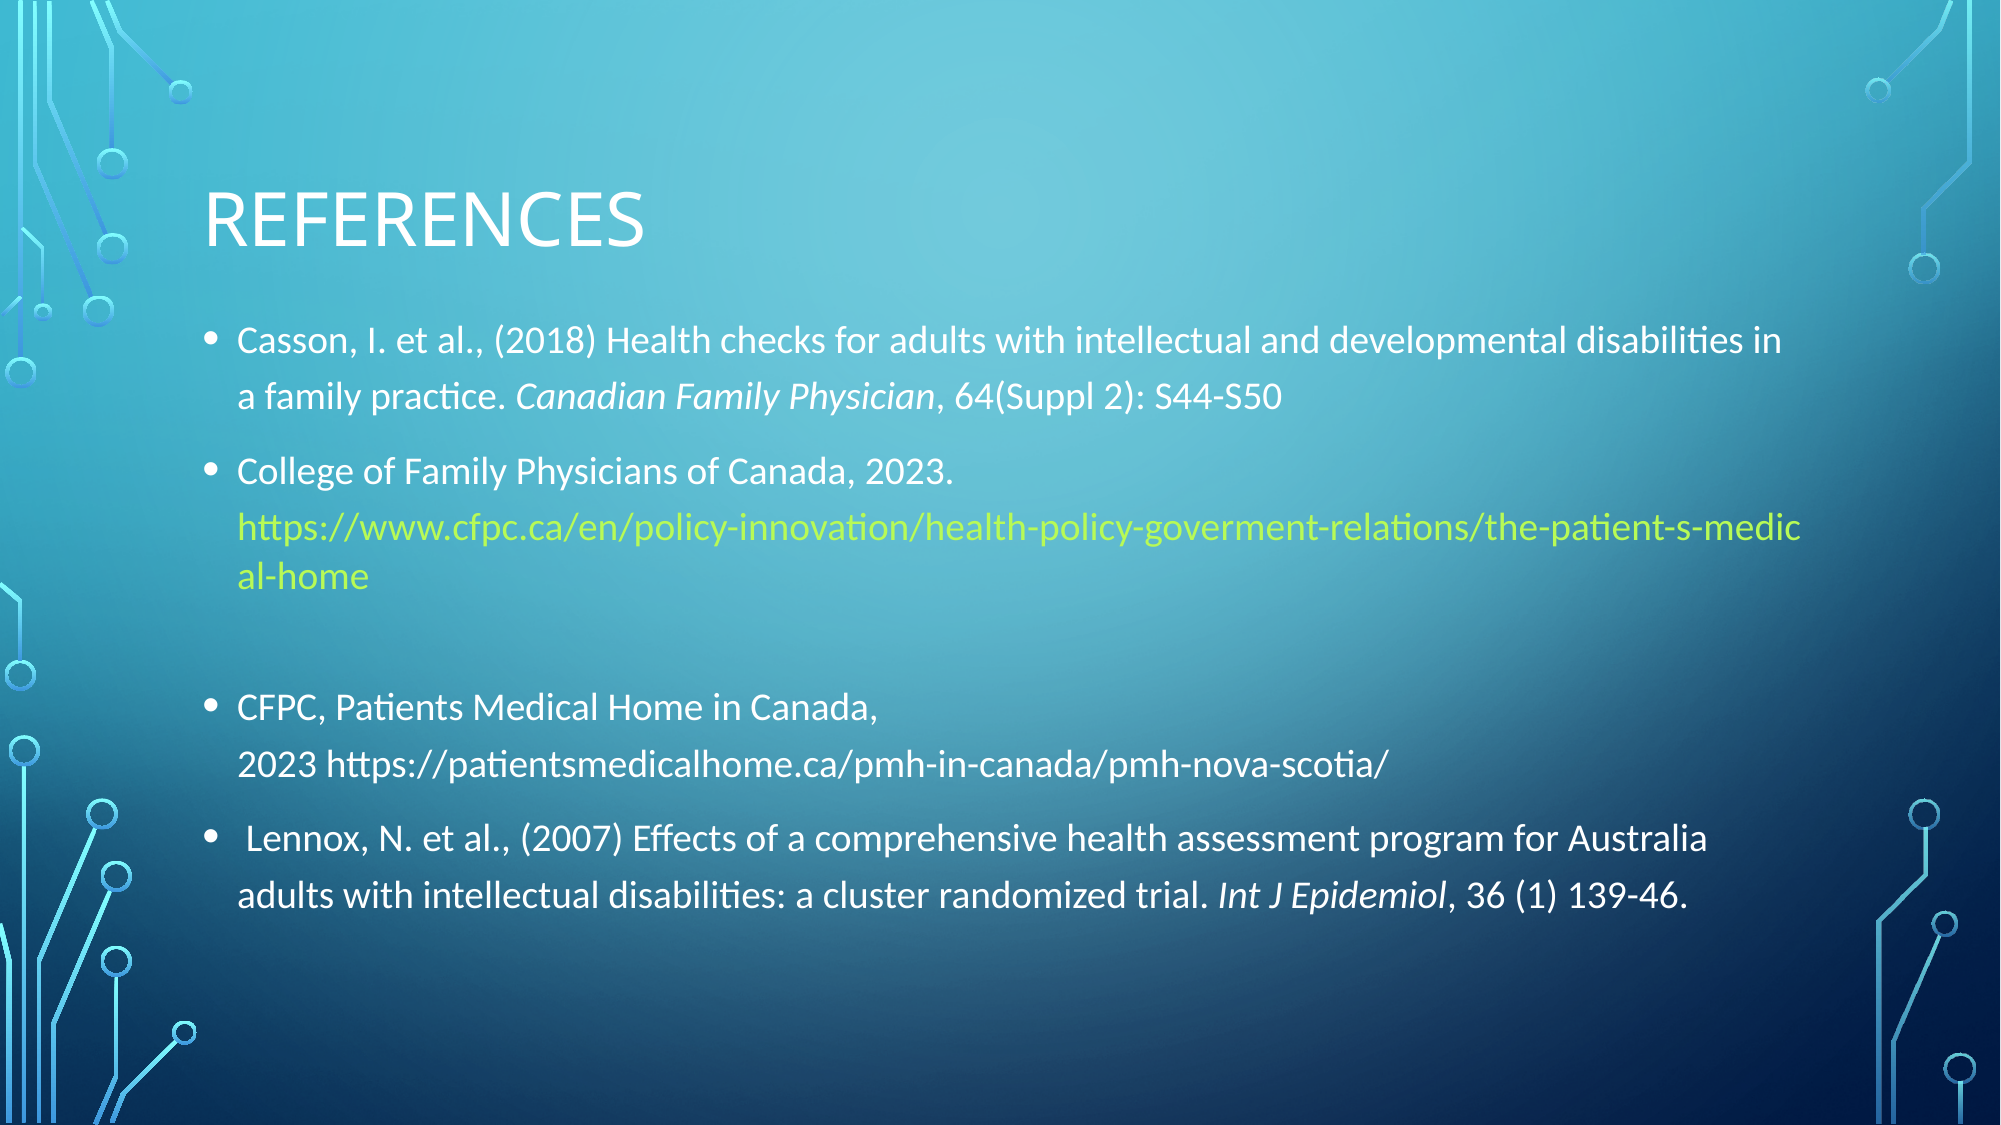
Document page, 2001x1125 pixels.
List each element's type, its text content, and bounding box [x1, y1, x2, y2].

list Casson, I. et al., (2018) Health checks for adults with intellectual and developmental disabilities in a family practice. Canadian Family Physician, 64(Suppl 2): S44-S50 College of Family Physicians of Canada, 2023. https://www.cfpc.ca/en/policy-innovation/health-policy-goverment-relations/the-patient-s-medical-home CFPC, Patients Medical Home in Canada, 2023 https://patientsmedicalhome.ca/pmh-in-canada/pmh-nova-scotia/ Lennox, N. et al., (2007) Effects of a comprehensive health assessment program for Australia adults with intellectual disabilities: a cluster randomized trial. Int J Epidemiol, 36 (1) 139-46. [187, 296, 1813, 878]
title References [187, 101, 1813, 296]
